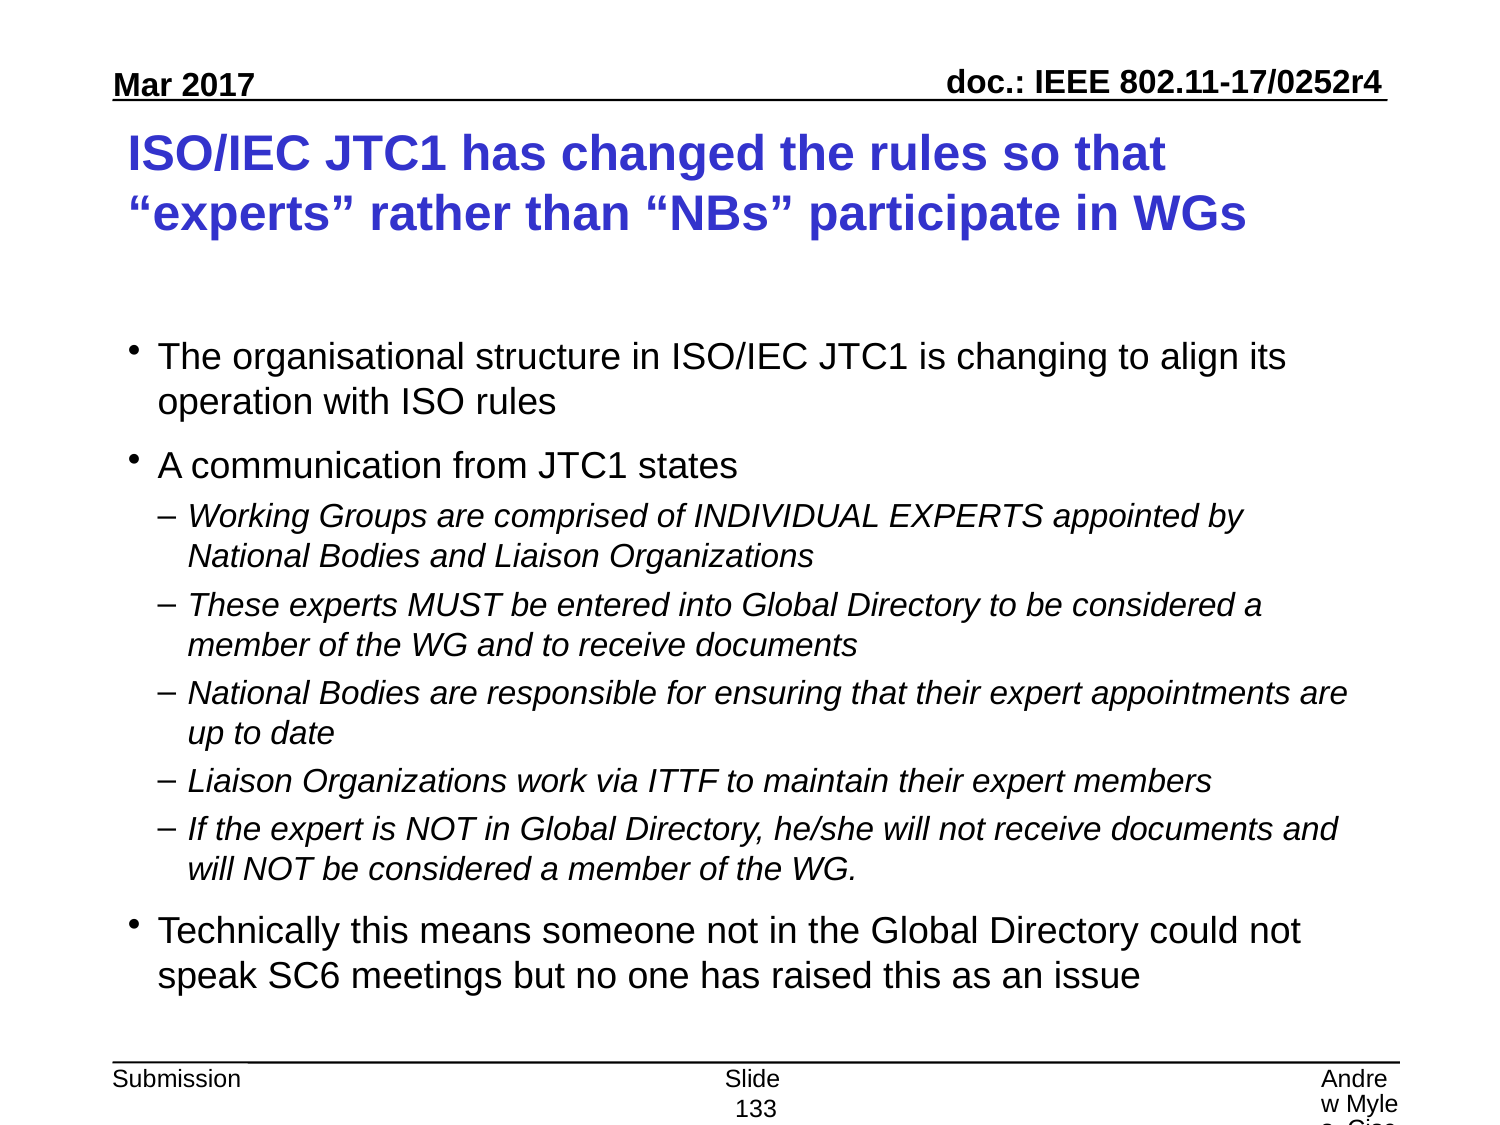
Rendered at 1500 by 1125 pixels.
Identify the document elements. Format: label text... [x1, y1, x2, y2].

list The organisational structure in ISO/IEC JTC1 is changing to align its operation with ISO rules A communication from JTC1 states Working Groups are comprised of INDIVIDUAL EXPERTS appointed by National Bodies and Liaison Organizations These experts MUST be entered into Global Directory to be considered a member of the WG and to receive documents National Bodies are responsible for ensuring that their expert appointments are up to date Liaison Organizations work via ITTF to maintain their expert members If the expert is NOT in Global Directory, he/she will not receive documents and will NOT be considered a member of the WG. Technically this means someone not in the Global Directory could not speak SC6 meetings but no one has raised this as an issue [112, 324, 1388, 1000]
slide_number Slide 133 [709, 1061, 803, 1093]
title ISO/IEC JTC1 has changed the rules so that “experts” rather than “NBs” participate in WGs [112, 112, 1388, 288]
footer Andrew Myles, Cisco [1320, 1061, 1402, 1093]
